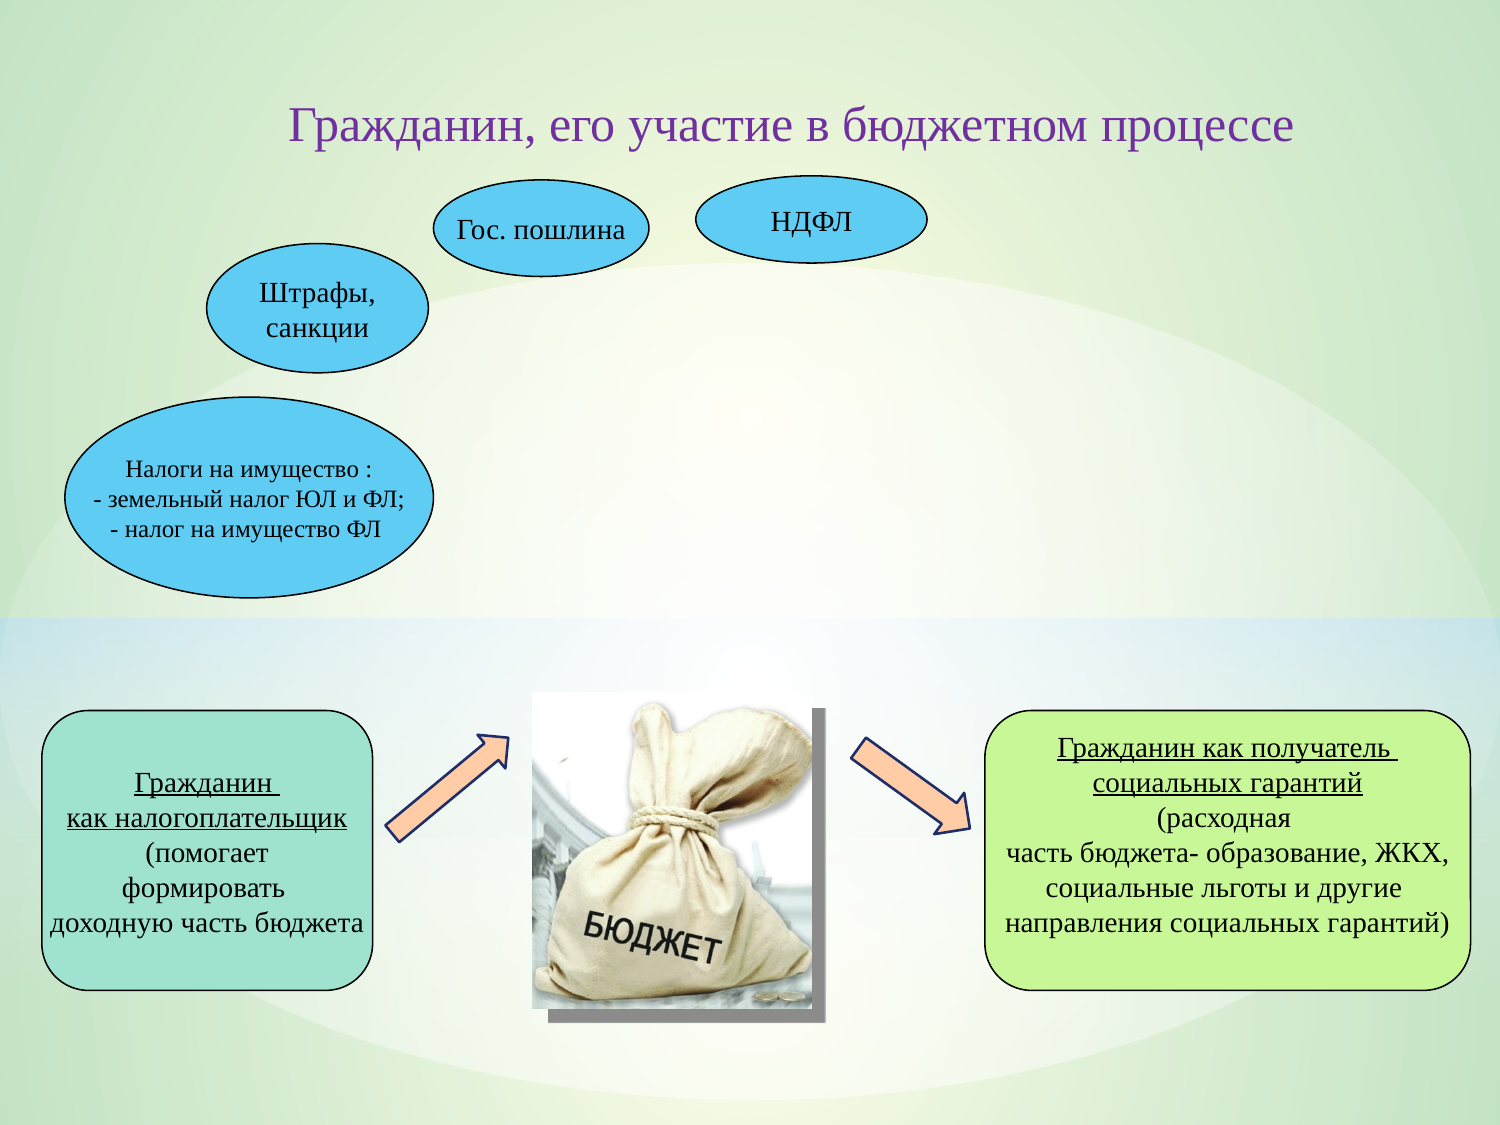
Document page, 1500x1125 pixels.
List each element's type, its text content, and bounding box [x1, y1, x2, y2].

text_box Штрафы, санкции [206, 243, 429, 373]
text_box Налоги на имущество : - земельный налог ЮЛ и ФЛ; - налог на имущество ФЛ [64, 397, 434, 598]
text_box [384, 733, 510, 844]
text_box Гражданин как налогоплательщик (помогает формировать доходную часть бюджета [41, 710, 373, 991]
text_box [849, 736, 972, 836]
text_box Гос. пошлина [433, 179, 649, 277]
text_box Гражданин, его участие в бюджетном процессе [171, 61, 1414, 180]
text_box НДФЛ [695, 175, 928, 264]
picture [531, 692, 812, 1009]
text_box Гражданин как получатель социальных гарантий (расходная часть бюджета- образование, ЖКХ, социальные льготы и другие направления социальных гарантий) [984, 710, 1471, 991]
